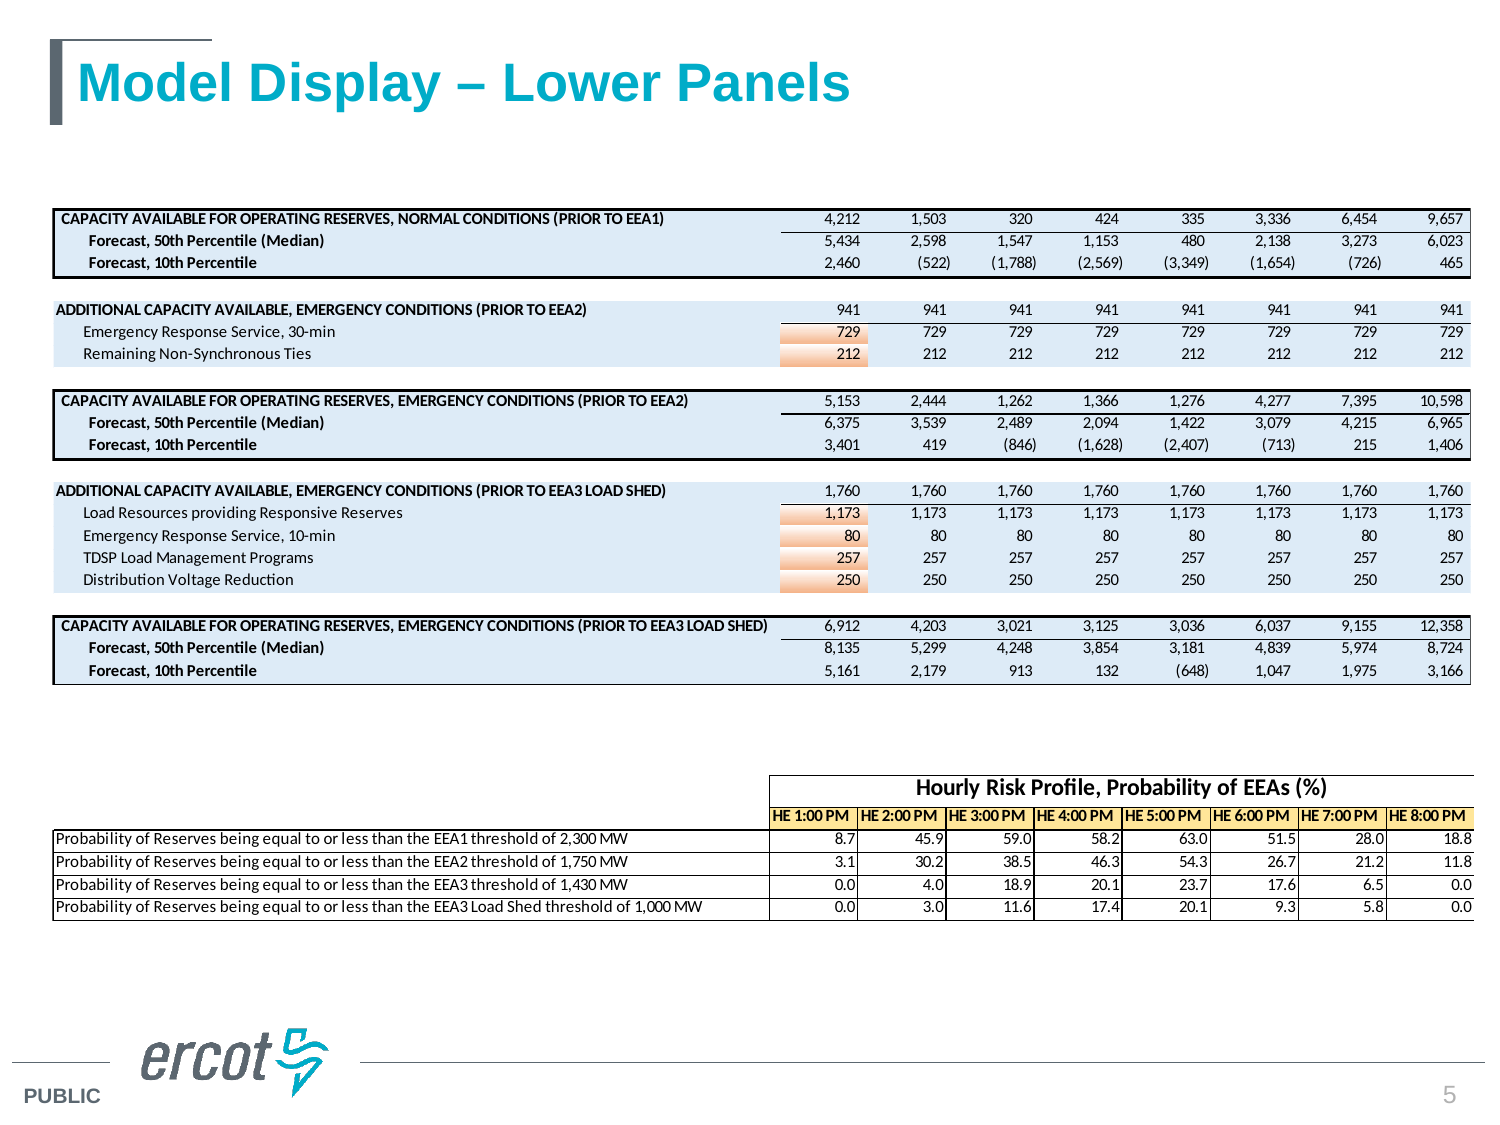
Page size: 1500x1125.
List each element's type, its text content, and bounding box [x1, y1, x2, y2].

picture [52, 208, 1472, 686]
text_box Model Display – Lower Panels [62, 39, 1475, 138]
picture [137, 1024, 332, 1100]
slide_number 5 [1412, 1076, 1488, 1112]
picture [52, 774, 1476, 922]
